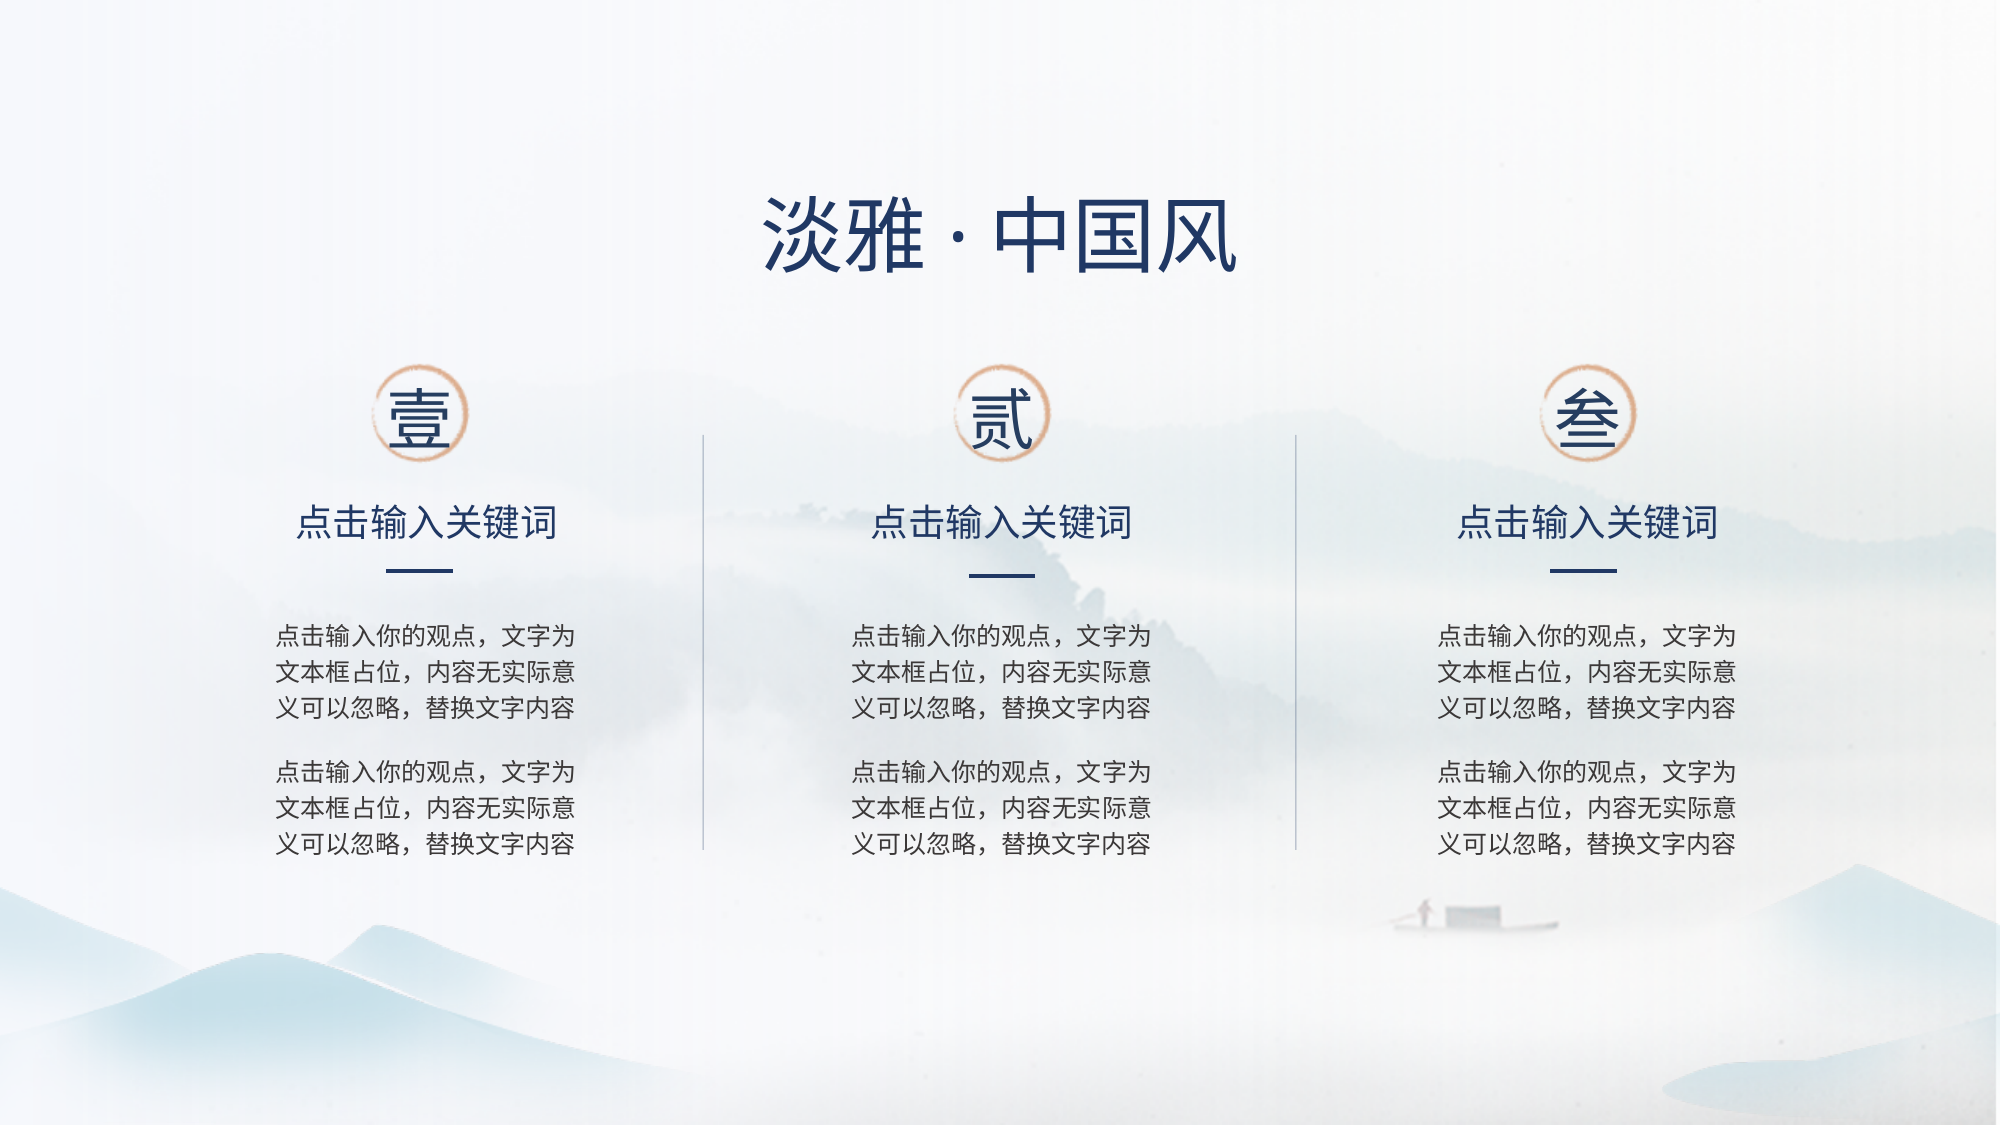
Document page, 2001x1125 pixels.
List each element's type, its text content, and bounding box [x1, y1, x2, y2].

picture [0, 0, 2001, 1125]
text_box 点击输入关键词 [275, 482, 578, 551]
text_box 点击输入你的观点，文字为文本框占位，内容无实际意义可以忽略，替换文字内容 [261, 743, 592, 852]
text_box 点击输入关键词 [1436, 482, 1739, 551]
text_box 点击输入你的观点，文字为文本框占位，内容无实际意义可以忽略，替换文字内容 [836, 743, 1168, 867]
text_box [936, 354, 1068, 473]
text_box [354, 354, 485, 473]
text_box 点击输入你的观点，文字为文本框占位，内容无实际意义可以忽略，替换文字内容 [1422, 607, 1753, 730]
text_box 点击输入关键词 [850, 482, 1154, 551]
text_box 点击输入你的观点，文字为文本框占位，内容无实际意义可以忽略，替换文字内容 [836, 607, 1168, 730]
text_box 淡雅·中国风 [720, 156, 1280, 291]
text_box 点击输入你的观点，文字为文本框占位，内容无实际意义可以忽略，替换文字内容 [1422, 743, 1753, 867]
text_box 点击输入你的观点，文字为文本框占位，内容无实际意义可以忽略，替换文字内容 [261, 607, 592, 730]
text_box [1522, 354, 1653, 473]
